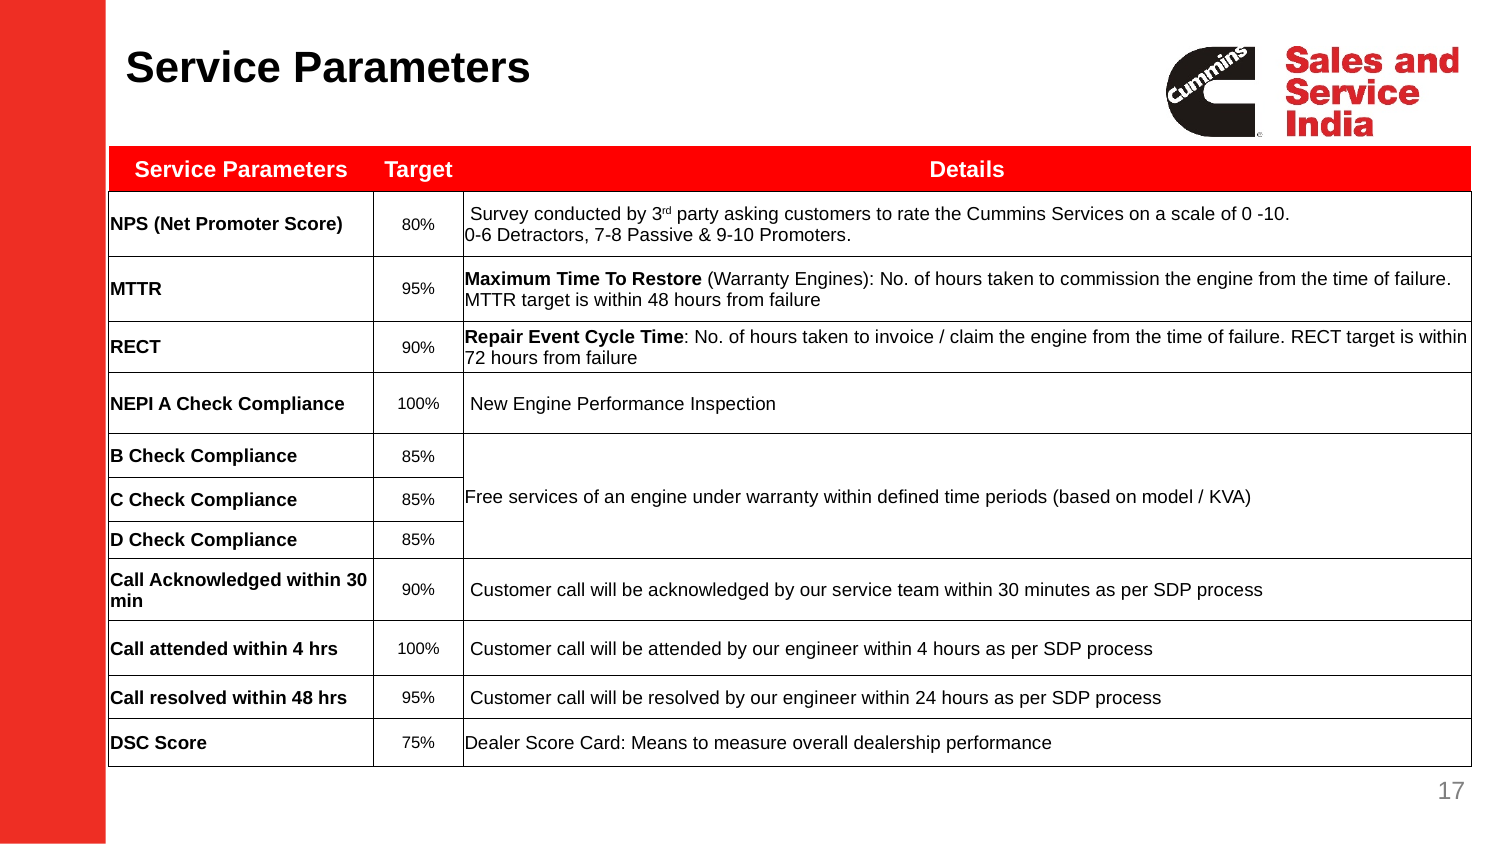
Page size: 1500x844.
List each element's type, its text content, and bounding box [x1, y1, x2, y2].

table_header Details [464, 146, 1471, 191]
table_cell Customer call will be attended by our engineer within 4 hours as per SDP process [464, 621, 1471, 675]
table_cell Call attended within 4 hrs [109, 621, 373, 675]
table_cell DSC Score [109, 719, 373, 766]
table_cell New Engine Performance Inspection [464, 373, 1471, 433]
table_cell 95% [374, 676, 463, 718]
table_cell 100% [374, 621, 463, 675]
table_cell Free services of an engine under warranty within defined time periods (based on model / KVA) [464, 434, 1471, 558]
table_cell D Check Compliance [109, 522, 373, 558]
table_cell C Check Compliance [109, 478, 373, 521]
table_cell 95% [374, 257, 463, 321]
table_cell 85% [374, 478, 463, 521]
table_header Service Parameters [109, 146, 374, 191]
slide_number 17 [1389, 766, 1481, 811]
table_cell 85% [374, 434, 463, 477]
table_cell B Check Compliance [109, 434, 373, 477]
table_cell Repair Event Cycle Time: No. of hours taken to invoice / claim the engine from the time of failure. RECT target is within 72 hours from failure [464, 322, 1471, 372]
table_cell NPS (Net Promoter Score) [109, 192, 373, 256]
table_cell Dealer Score Card: Means to measure overall dealership performance [464, 719, 1471, 766]
table_cell Survey conducted by 3rd party asking customers to rate the Cummins Services on a scale of 0 -10. 0-6 Detractors, 7-8 Passive & 9-10 Promoters. [464, 192, 1471, 256]
text_box Service Parameters [110, 31, 559, 99]
table_cell NEPI A Check Compliance [109, 373, 373, 433]
table_cell 85% [374, 522, 463, 558]
table_cell 75% [374, 719, 463, 766]
table_cell Call resolved within 48 hrs [109, 676, 373, 718]
table_cell 90% [374, 322, 463, 372]
table_cell MTTR [109, 257, 373, 321]
table_cell Call Acknowledged within 30 min [109, 559, 373, 620]
picture [1166, 46, 1459, 137]
table_cell Customer call will be acknowledged by our service team within 30 minutes as per SDP process [464, 559, 1471, 620]
table_cell RECT [109, 322, 373, 372]
table_cell 100% [374, 373, 463, 433]
table_cell 90% [374, 559, 463, 620]
table_cell Customer call will be resolved by our engineer within 24 hours as per SDP process [464, 676, 1471, 718]
table_header Target [374, 146, 464, 191]
table_cell Maximum Time To Restore (Warranty Engines): No. of hours taken to commission the engine from the time of failure. MTTR target is within 48 hours from failure [464, 257, 1471, 321]
table_cell 80% [374, 192, 463, 256]
